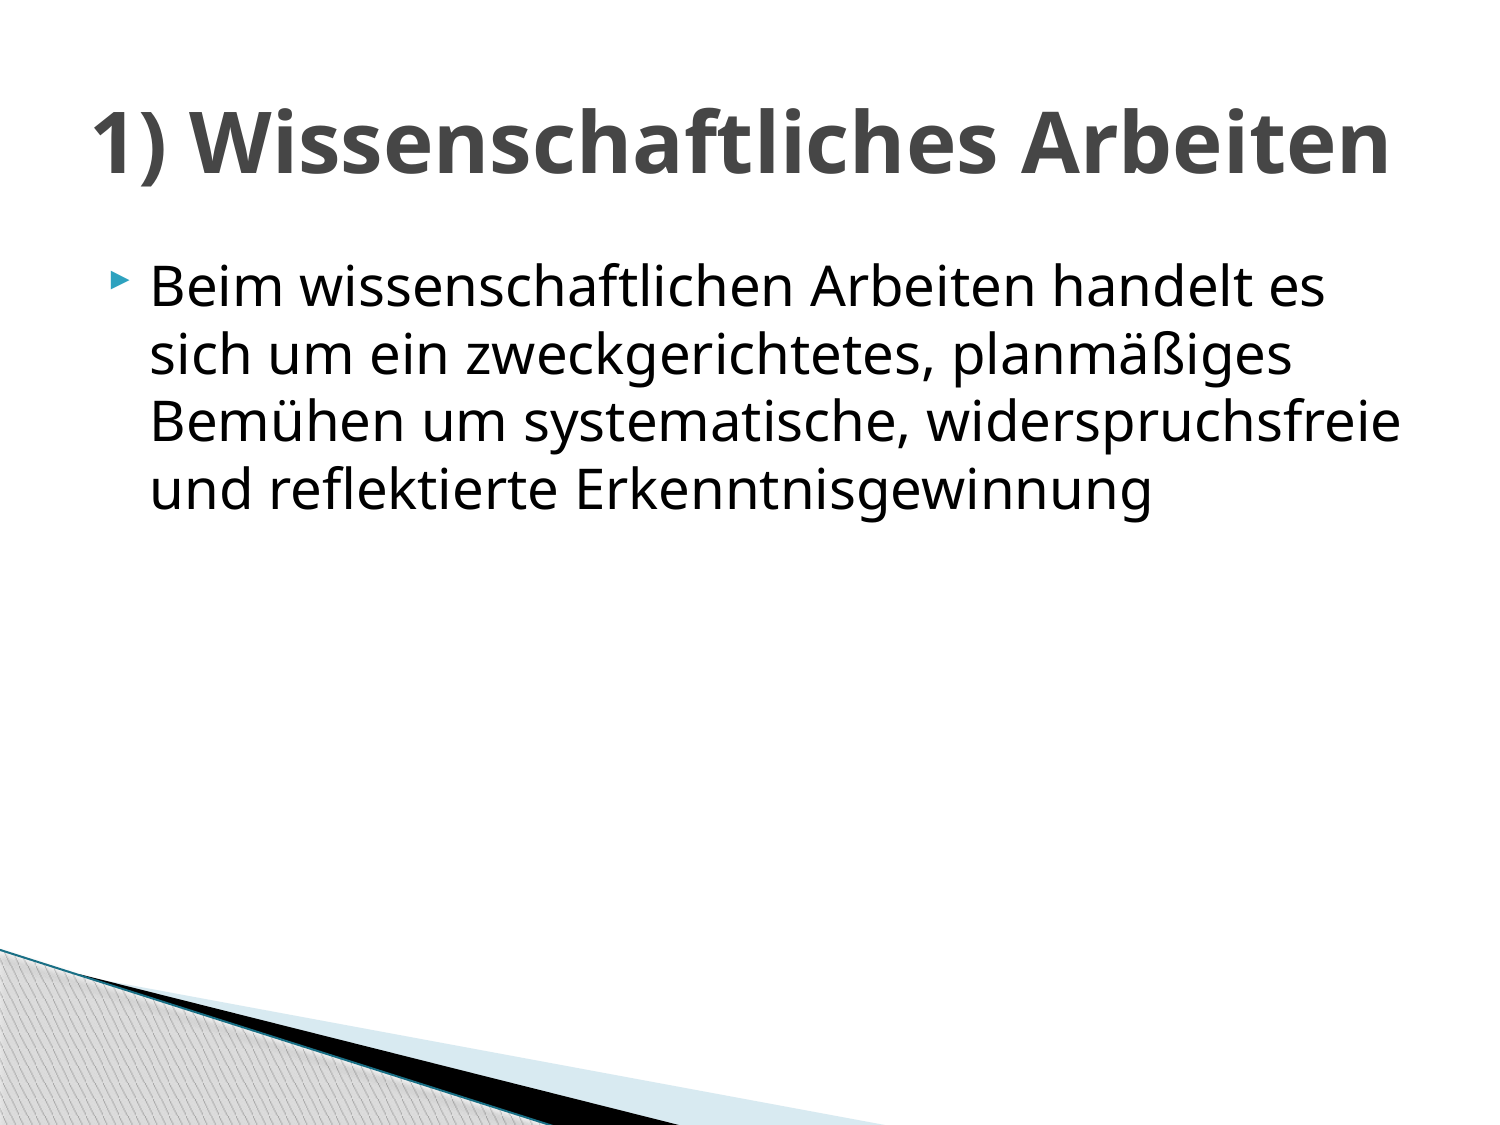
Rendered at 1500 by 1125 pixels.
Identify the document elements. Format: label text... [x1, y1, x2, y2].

title 1) Wissenschaftliches Arbeiten [75, 45, 1425, 233]
list Beim wissenschaftlichen Arbeiten handelt es sich um ein zweckgerichtetes, planmäßiges Bemühen um systematische, widerspruchsfreie und reflektierte Erkenntnisgewinnung [75, 243, 1425, 986]
